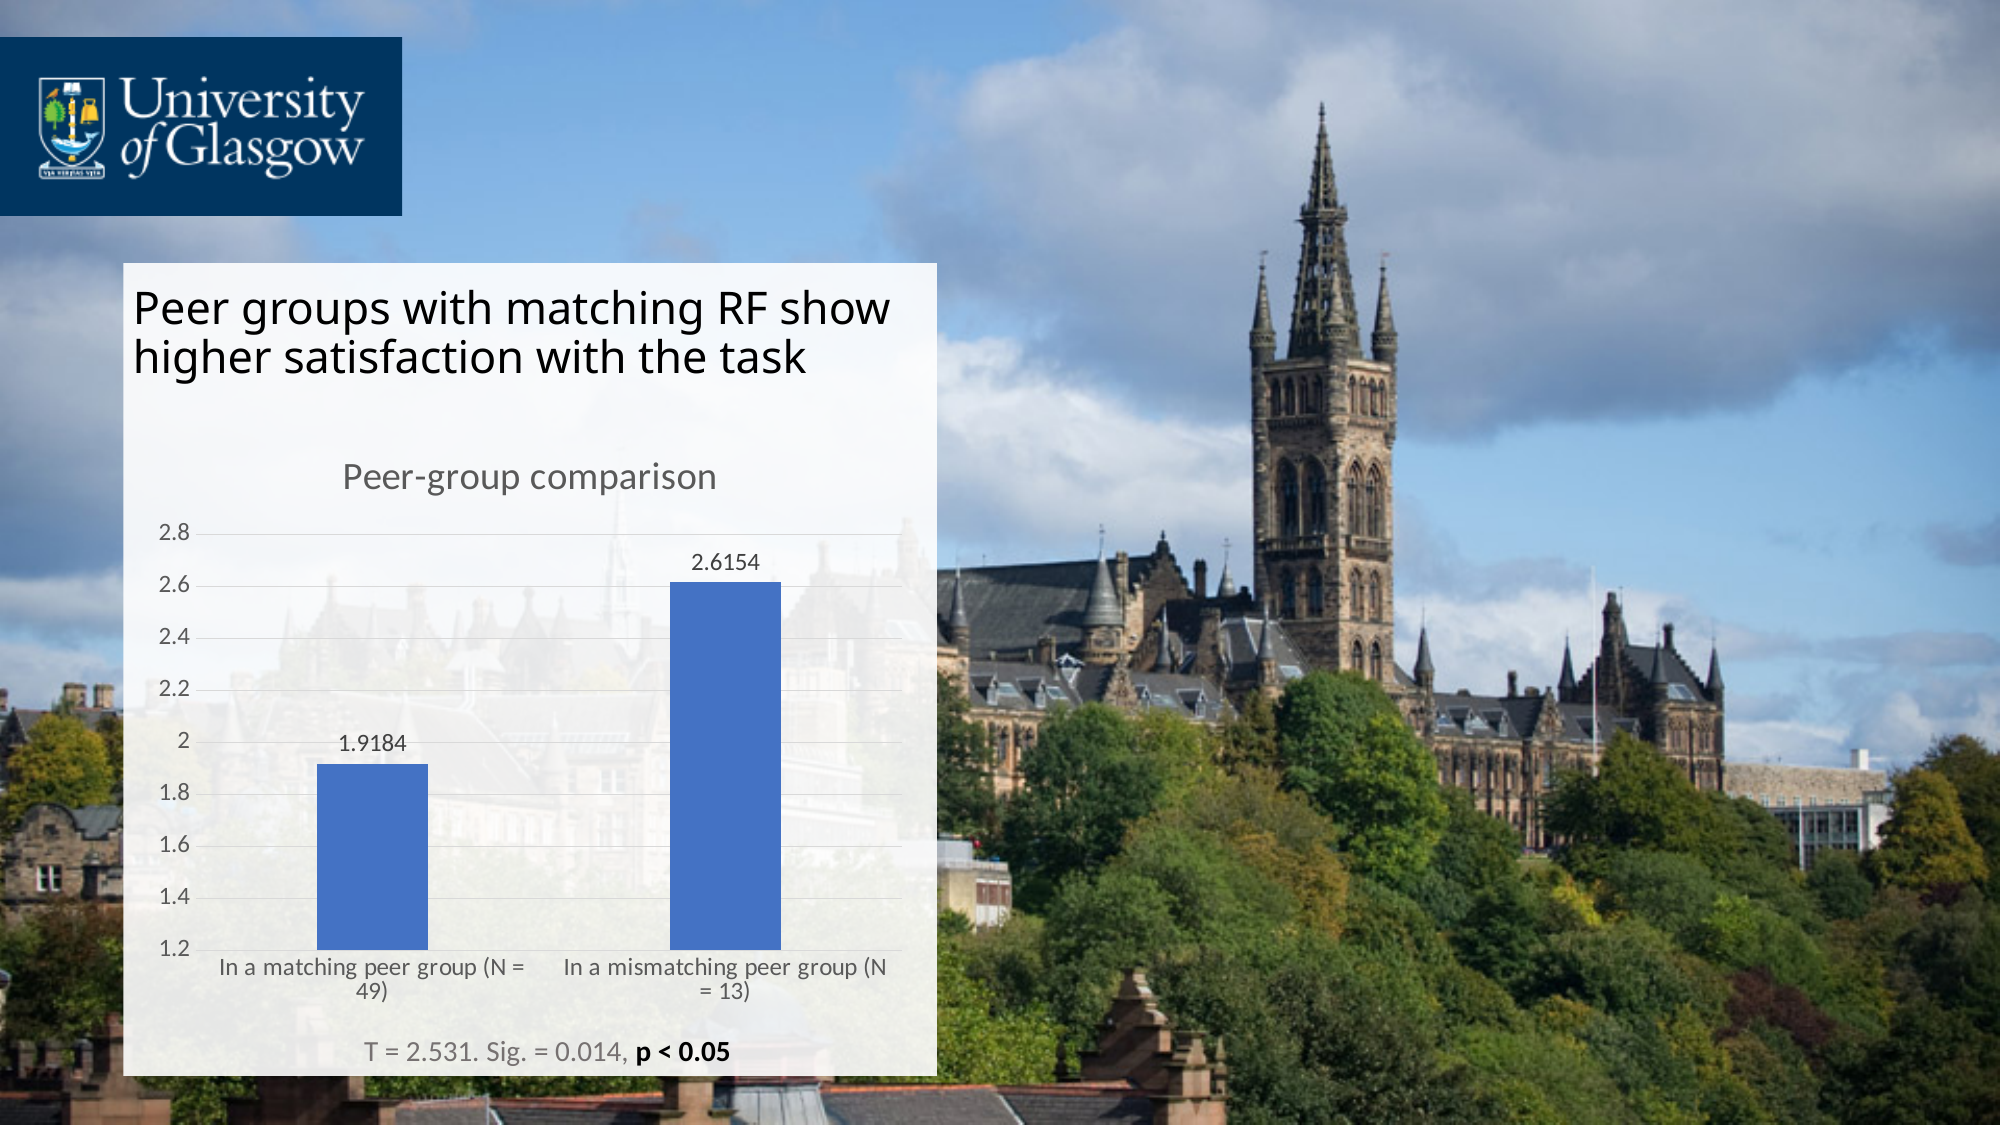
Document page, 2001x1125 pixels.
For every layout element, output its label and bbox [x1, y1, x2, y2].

picture [0, 0, 2000, 1125]
chart [142, 427, 918, 1019]
